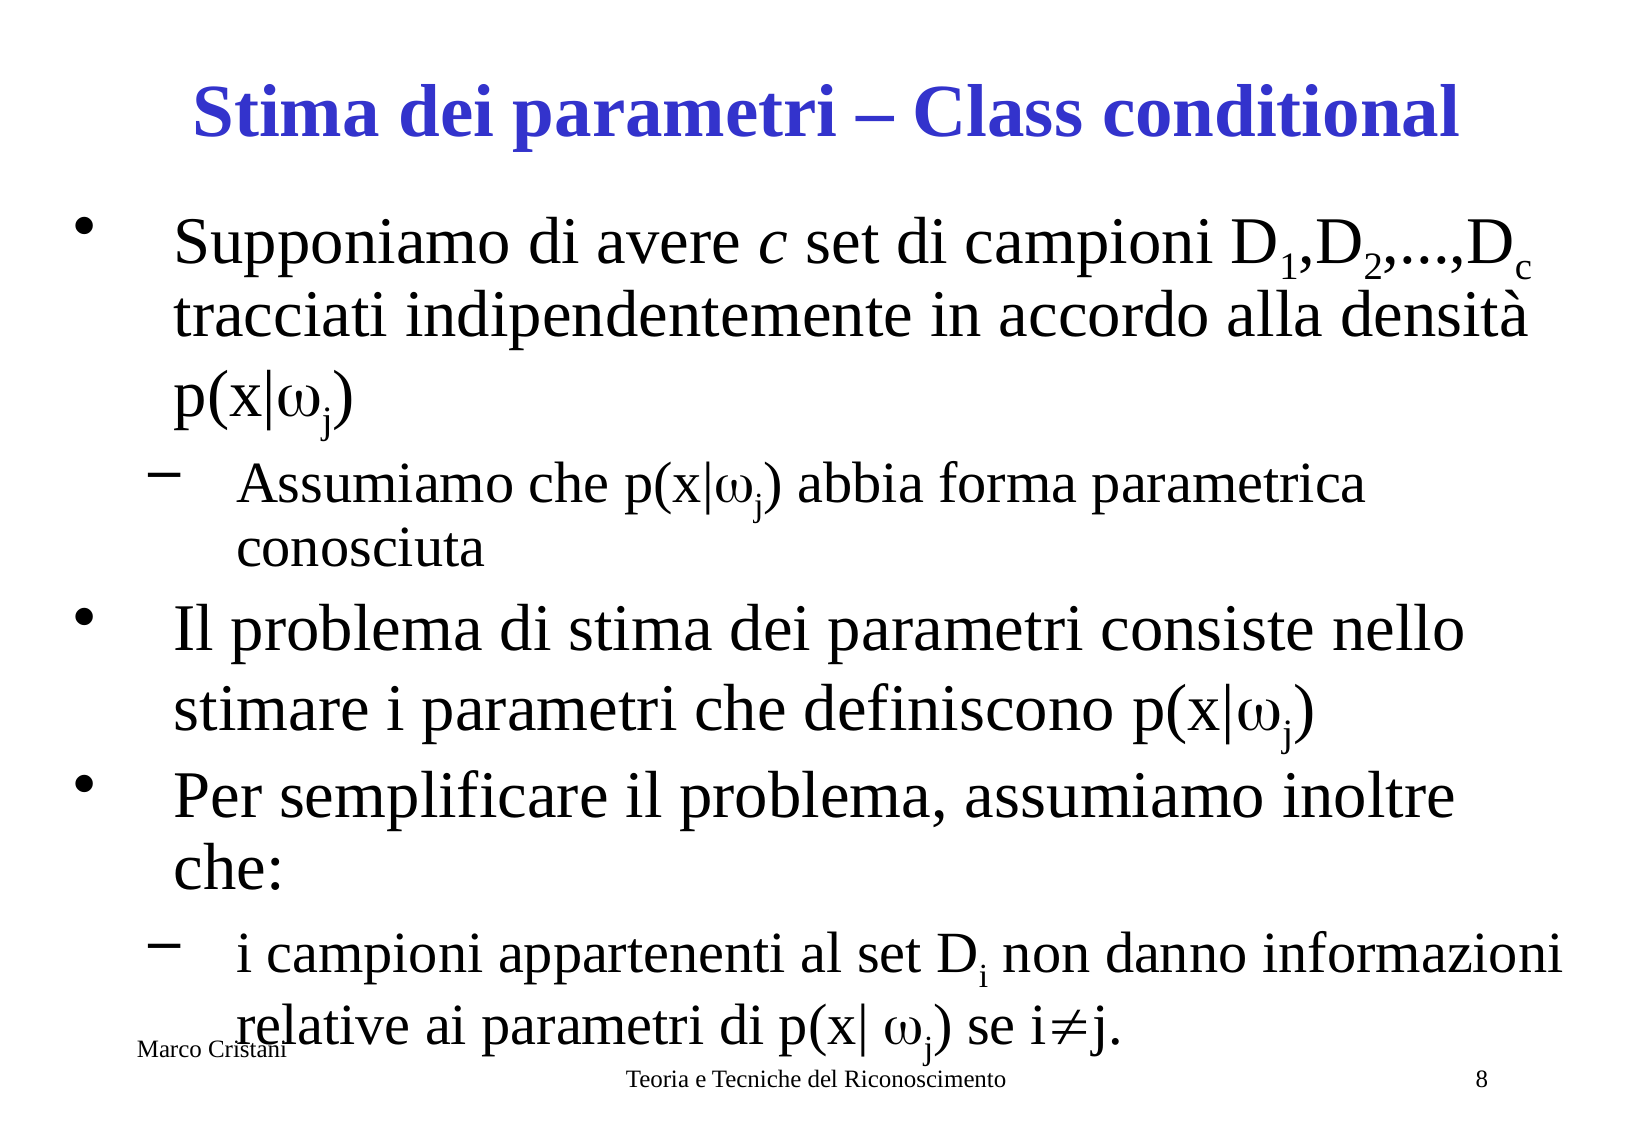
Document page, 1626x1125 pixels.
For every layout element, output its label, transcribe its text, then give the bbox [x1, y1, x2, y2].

slide_number Marco Cristani [121, 1041, 426, 1101]
title Stima dei parametri – Class conditional [74, 37, 1579, 175]
footer Teoria e Tecniche del Riconoscimento [426, 1041, 1164, 1101]
list Supponiamo di avere c set di campioni D1,D2,...,Dc tracciati indipendentemente in accordo alla densità p(x|wj) Assumiamo che p(x|wj) abbia forma parametrica conosciuta Il problema di stima dei parametri consiste nello stimare i parametri che definiscono p(x|wj) Per semplificare il problema, assumiamo inoltre che: i campioni appartenenti al set Di non danno informazioni relative ai parametri di p(x| wj) se ij. [58, 190, 1589, 1041]
slide_number 8 [1164, 1041, 1504, 1101]
